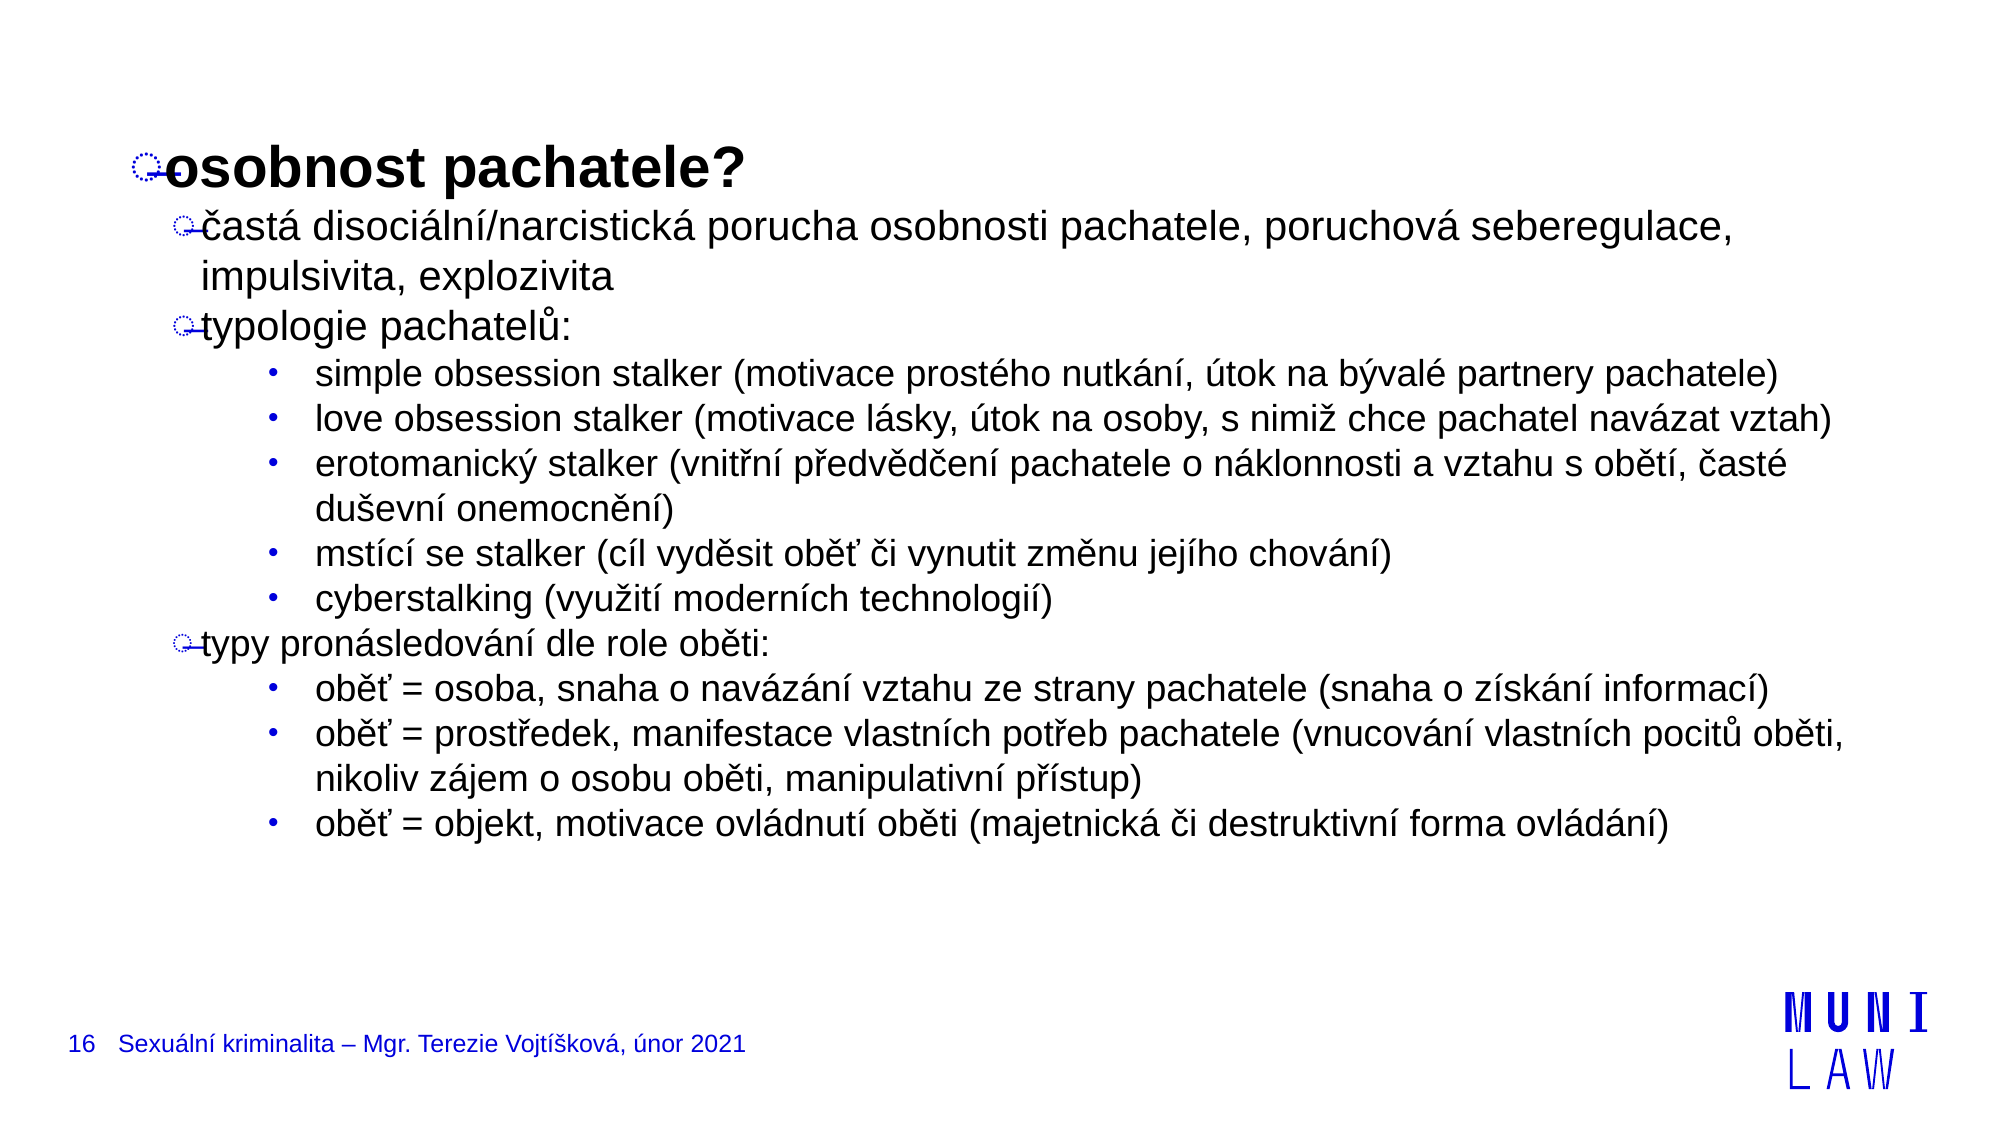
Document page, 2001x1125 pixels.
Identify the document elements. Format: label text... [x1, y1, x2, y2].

footer Sexuální kriminalita – Mgr. Terezie Vojtíšková, únor 2021 [118, 1021, 1418, 1063]
list osobnost pachatele? častá disociální/narcistická porucha osobnosti pachatele, poruchová seberegulace, impulsivita, explozivita typologie pachatelů: simple obsession stalker (motivace prostého nutkání, útok na bývalé partnery pachatele) love obsession stalker (motivace lásky, útok na osoby, s nimiž chce pachatel navázat vztah) erotomanický stalker (vnitřní předvědčení pachatele o náklonnosti a vztahu s obětí, časté duševní onemocnění) mstící se stalker (cíl vyděsit oběť či vynutit změnu jejího chování) cyberstalking (využití moderních technologií) typy pronásledování dle role oběti: oběť = osoba, snaha o navázání vztahu ze strany pachatele (snaha o získání informací) oběť = prostředek, manifestace vlastních potřeb pachatele (vnucování vlastních pocitů oběti, nikoliv zájem o osobu oběti, manipulativní přístup) oběť = objekt, motivace ovládnutí oběti (majetnická či destruktivní forma ovládání) [118, 124, 1883, 957]
slide_number 16 [67, 1021, 110, 1063]
